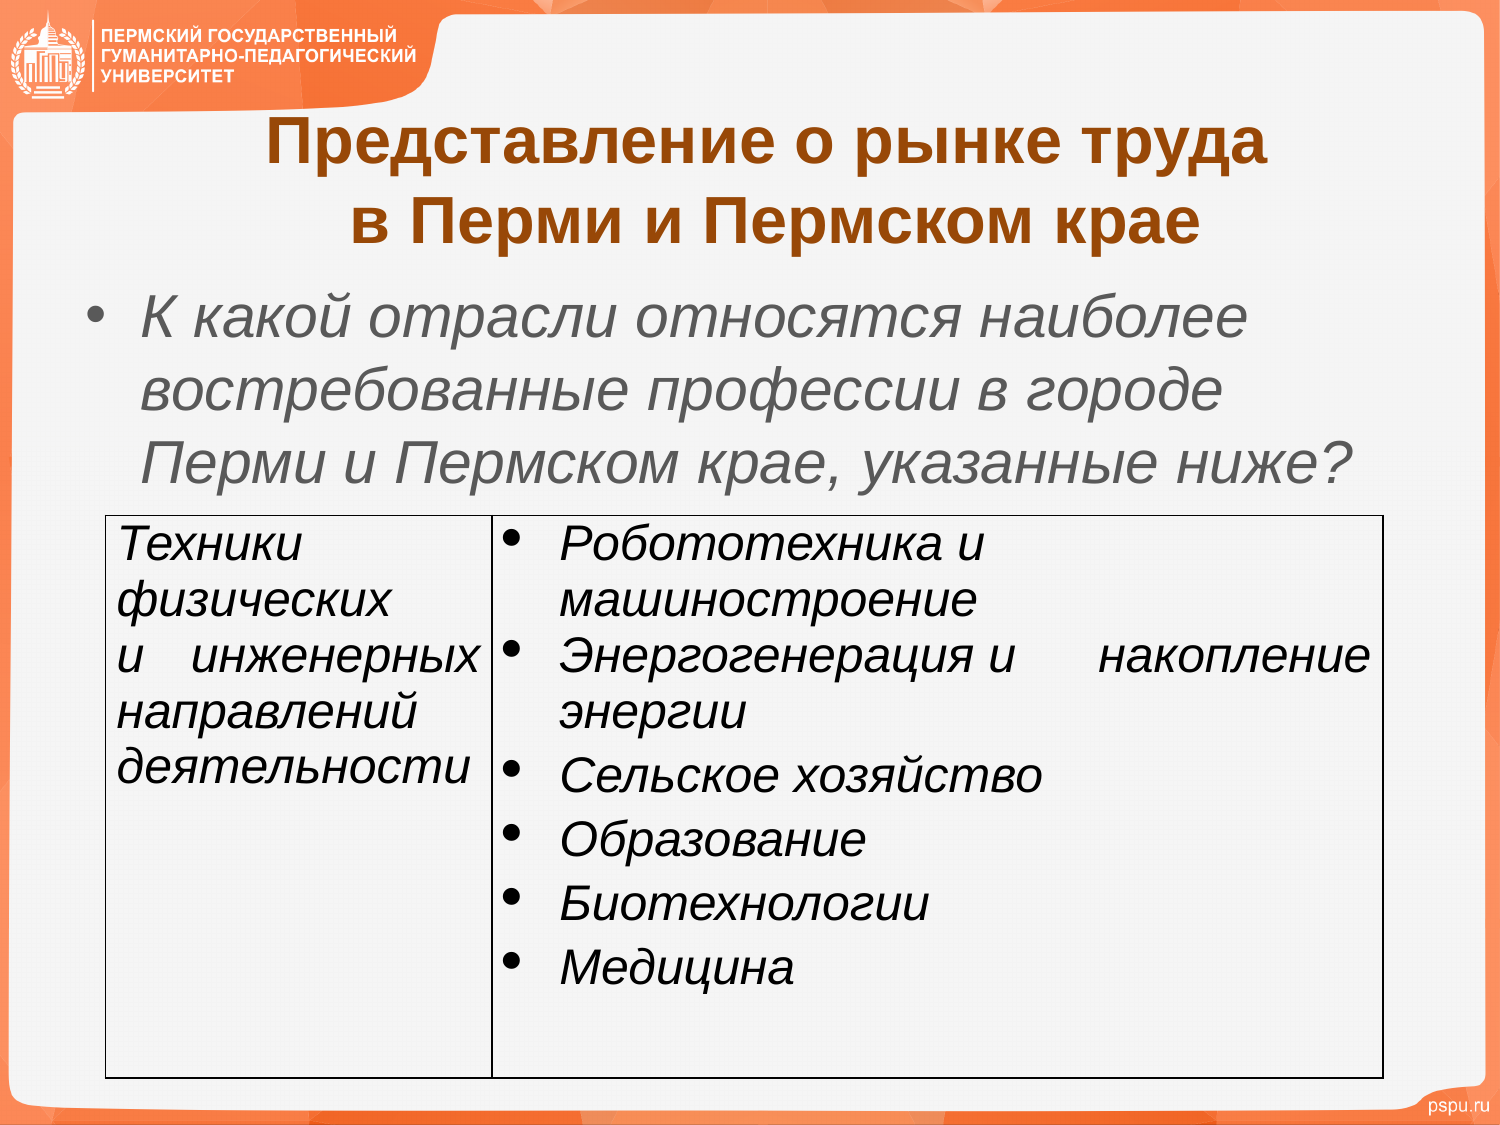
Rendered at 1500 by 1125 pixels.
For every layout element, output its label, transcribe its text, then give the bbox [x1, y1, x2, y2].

picture [0, 0, 1500, 1125]
table_header Робототехника и машиностроение Энергогенерация и накопление энергии Сельское хозяйство Образование Биотехнологии Медицина [493, 516, 1382, 1077]
title Представление о рынке труда в Перми и Пермском крае [93, 82, 1441, 271]
table_header Техники физических и инженерных направлений деятельности [106, 516, 491, 1077]
list К какой отрасли относятся наиболее востребованные профессии в городе Перми и Пермском крае, указанные ниже? [70, 269, 1421, 506]
